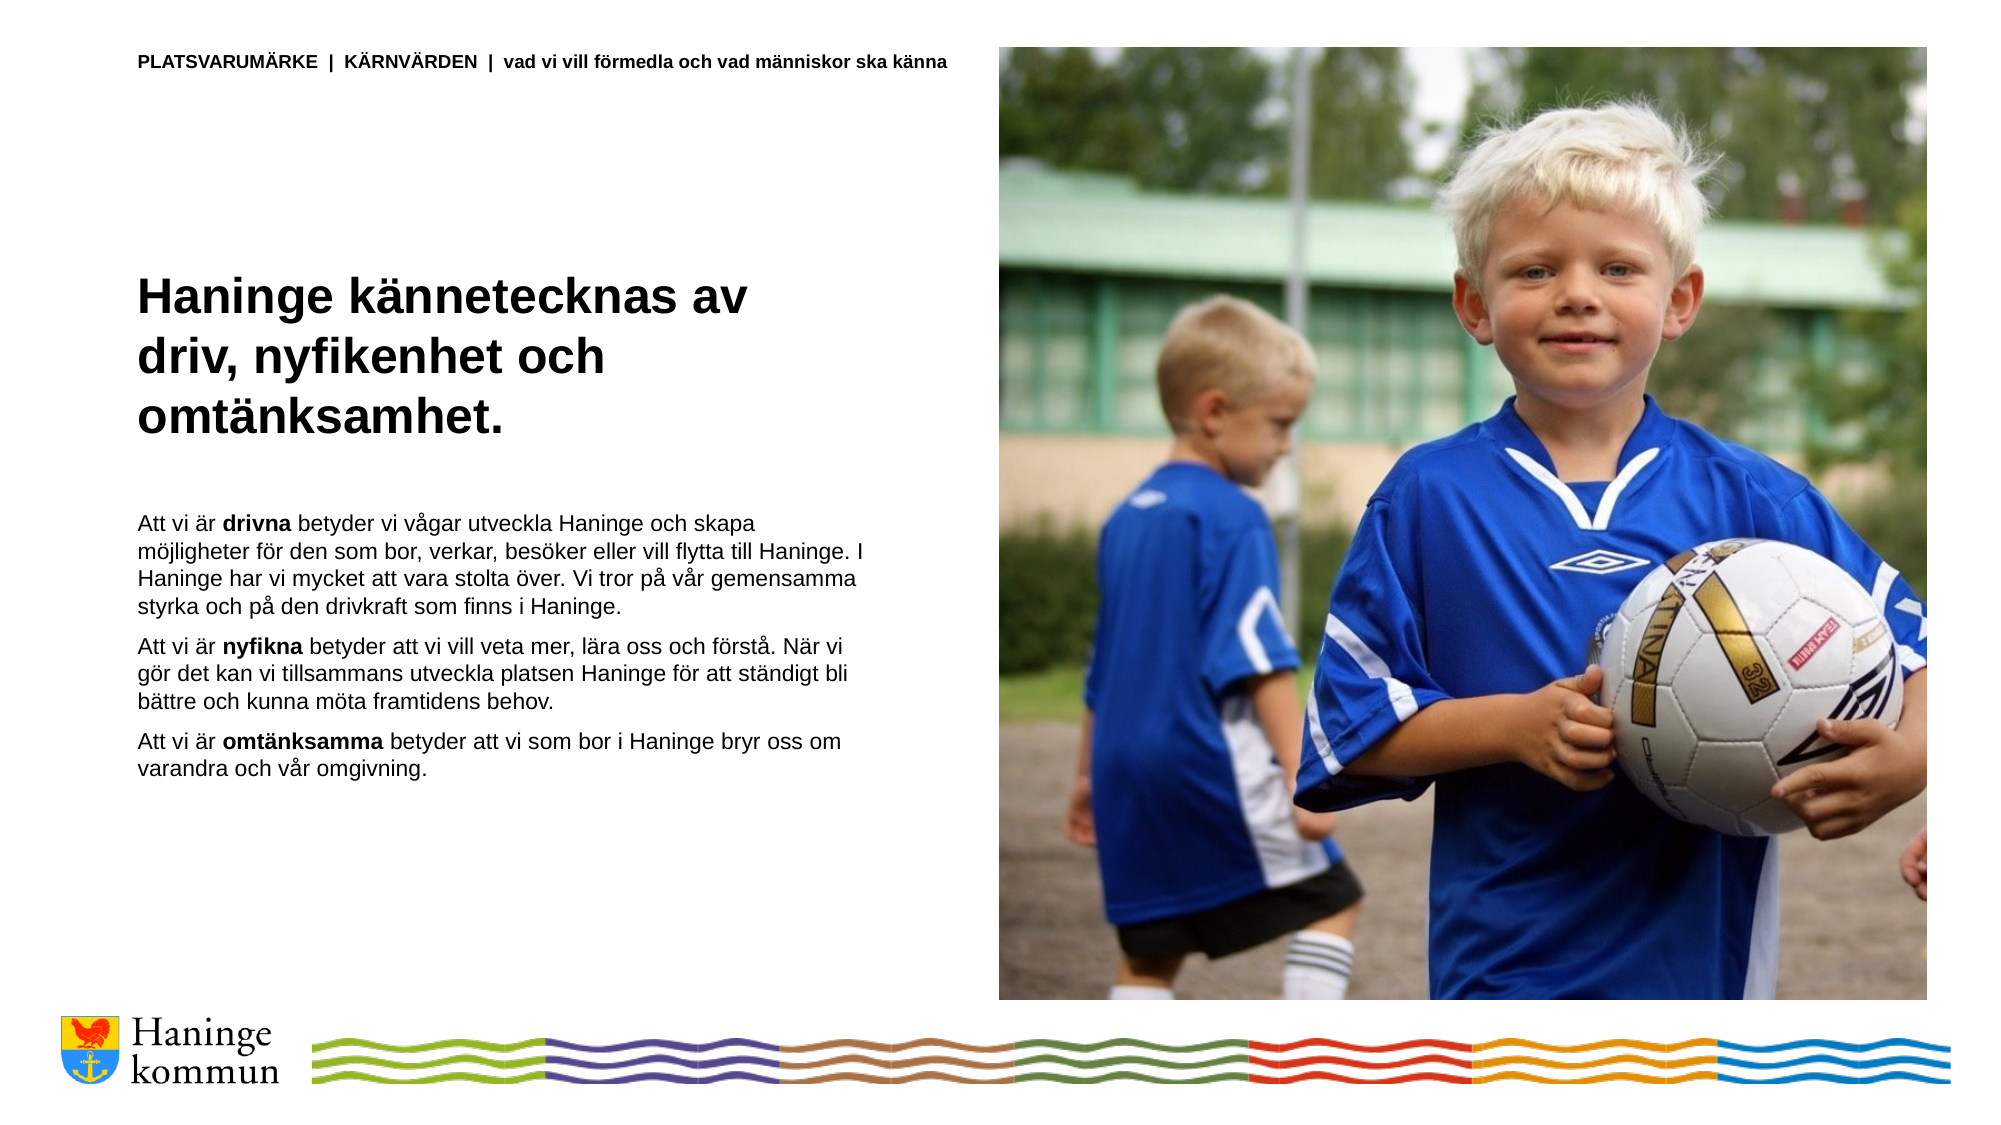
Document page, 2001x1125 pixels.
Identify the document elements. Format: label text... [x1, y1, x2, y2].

text_box Haninge kännetecknas av driv, nyfikenhet och omtänksamhet. [137, 263, 824, 444]
picture [61, 1016, 279, 1084]
text_box PLATSVARUMÄRKE | KÄRNVÄRDEN | vad vi vill förmedla och vad människor ska känna [137, 50, 999, 118]
picture [999, 47, 1927, 1000]
text_box Att vi är drivna betyder vi vågar utveckla Haninge och skapa möjligheter för den som bor, verkar, besöker eller vill flytta till Haninge. I Haninge har vi mycket att vara stolta över. Vi tror på vår gemensamma styrka och på den drivkraft som finns i Haninge. Att vi är nyfikna betyder att vi vill veta mer, lära oss och förstå. När vi gör det kan vi tillsammans utveckla platsen Haninge för att ständigt bli bättre och kunna möta framtidens behov. Att vi är omtänksamma betyder att vi som bor i Haninge bryr oss om varandra och vår omgivning. [137, 461, 874, 782]
